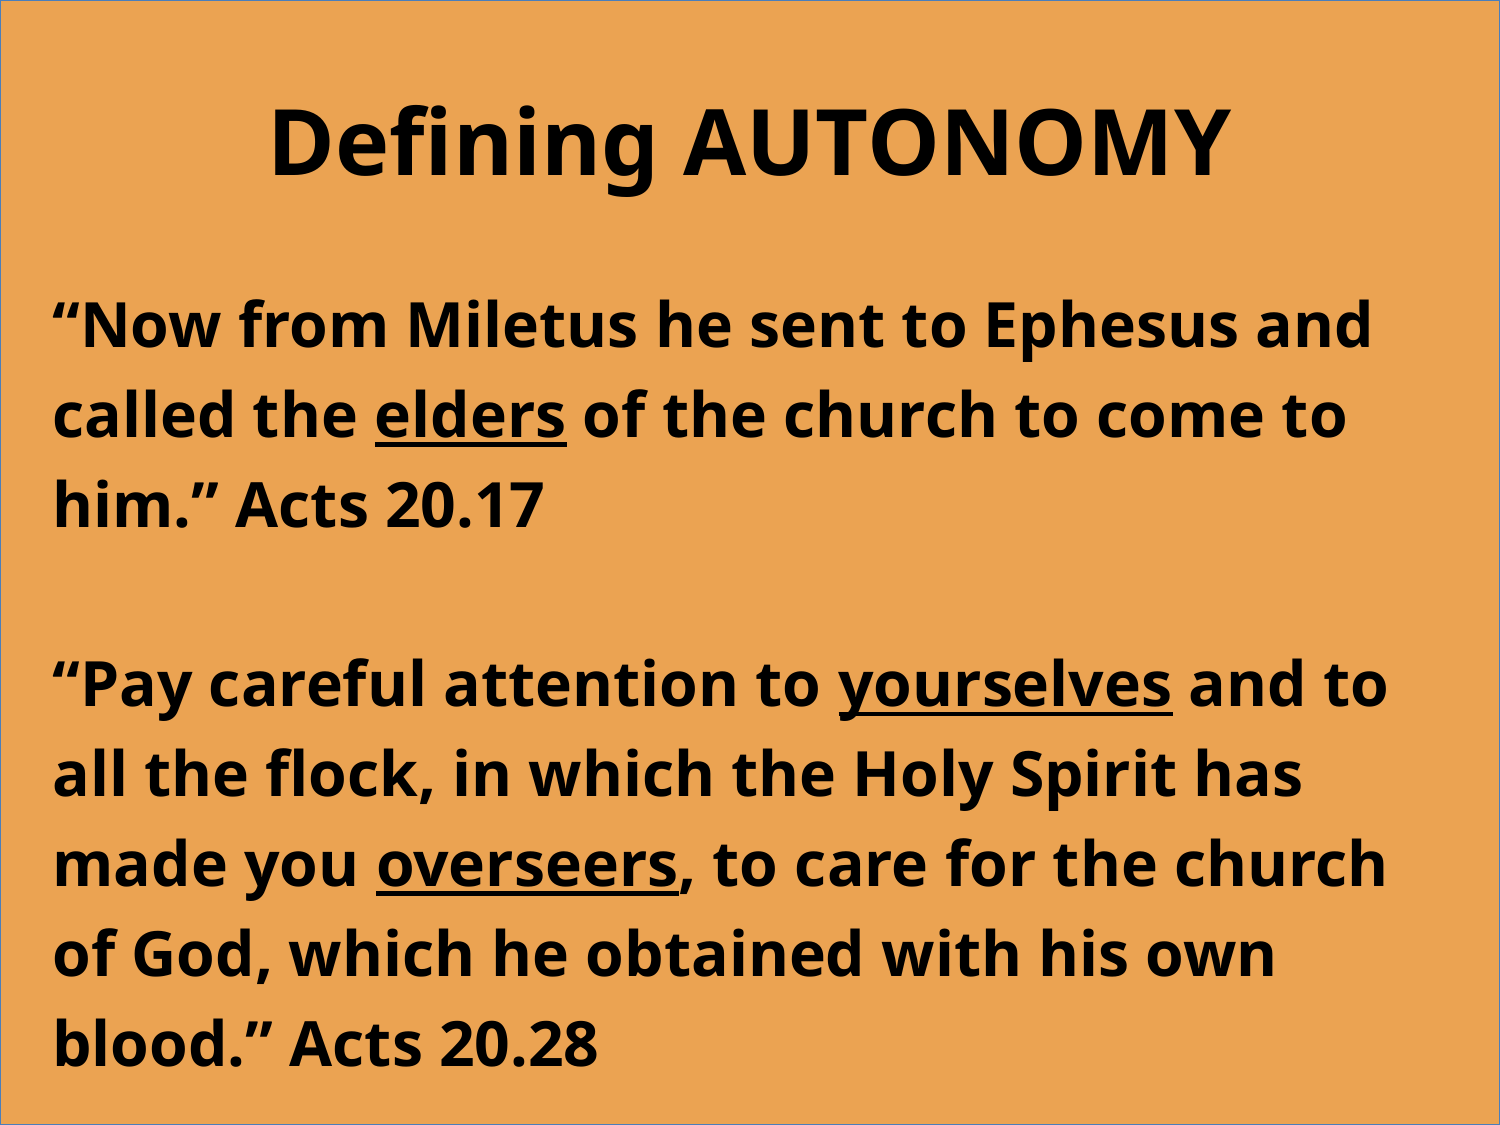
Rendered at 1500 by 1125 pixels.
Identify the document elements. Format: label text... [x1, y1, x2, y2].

list “Now from Miletus he sent to Ephesus and called the elders of the church to come to him.” Acts 20.17 “Pay careful attention to yourselves and to all the flock, in which the Holy Spirit has made you overseers, to care for the church of God, which he obtained with his own blood.” Acts 20.28 [37, 262, 1463, 1005]
title Defining AUTONOMY [75, 45, 1425, 233]
text_box [0, 0, 1500, 1125]
